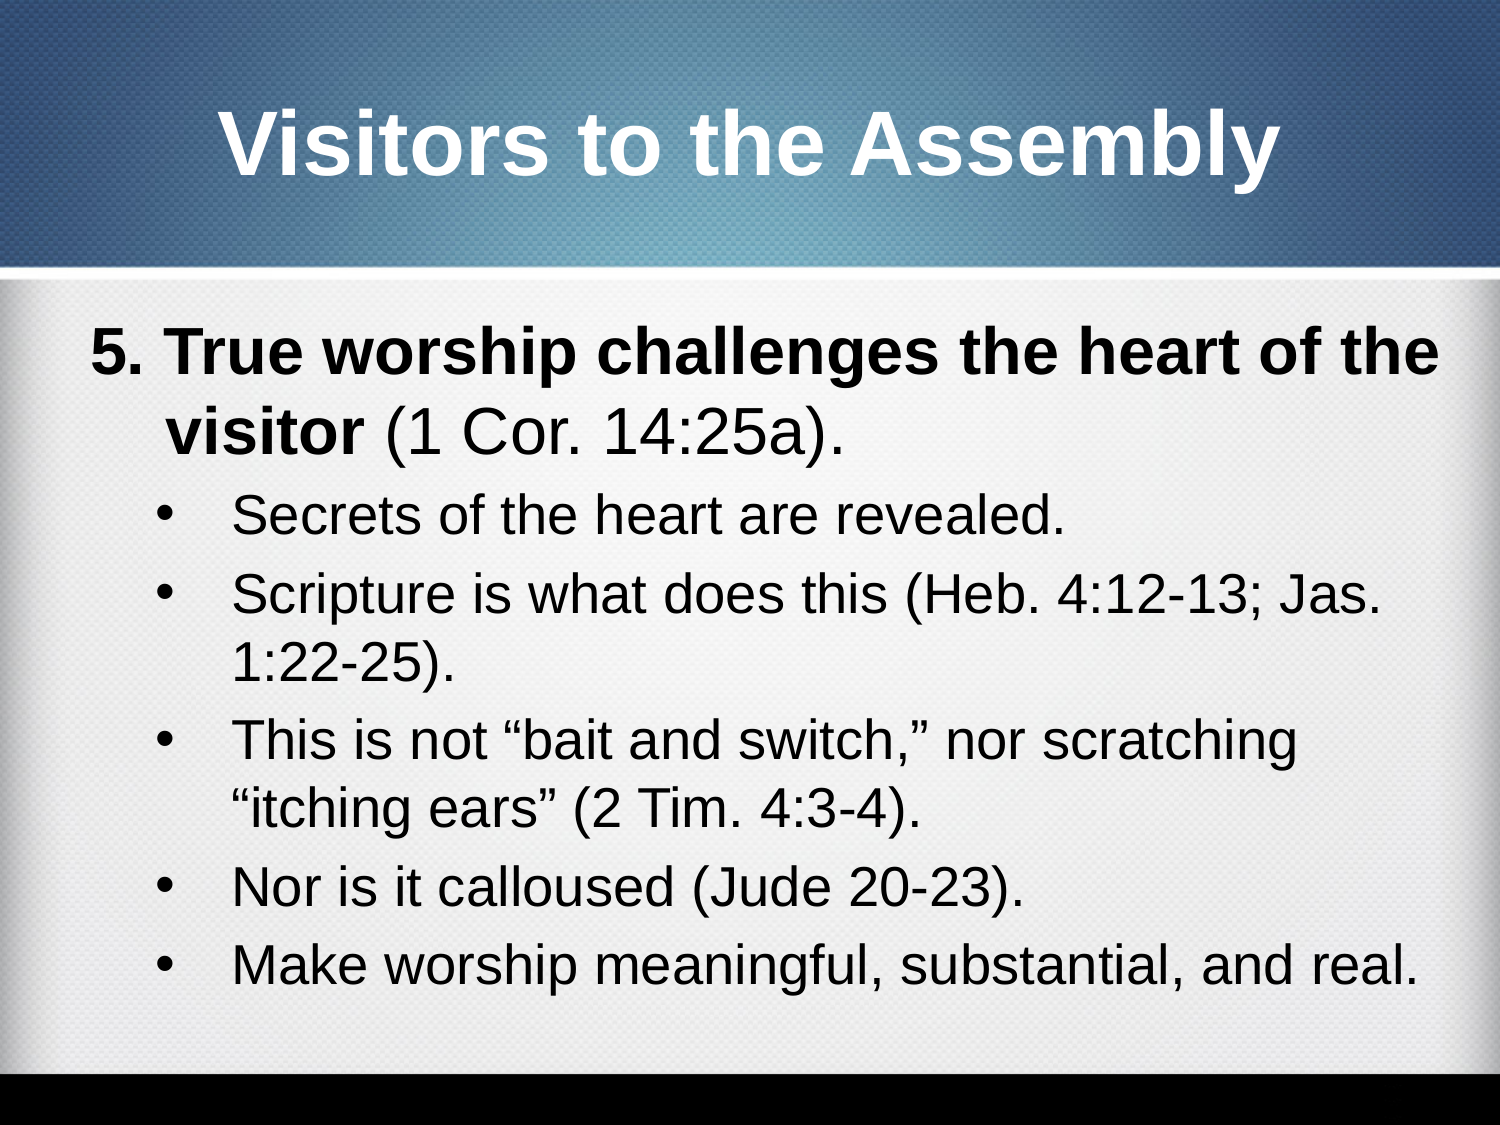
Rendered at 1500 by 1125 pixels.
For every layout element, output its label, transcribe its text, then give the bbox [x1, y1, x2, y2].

picture [0, 0, 1500, 1125]
title Visitors to the Assembly [74, 44, 1426, 233]
list 5. True worship challenges the heart of the visitor (1 Cor. 14:25a). Secrets of the heart are revealed. Scripture is what does this (Heb. 4:12-13; Jas. 1:22-25). This is not “bait and switch,” nor scratching “itching ears” (2 Tim. 4:3-4). Nor is it calloused (Jude 20-23). Make worship meaningful, substantial, and real. [74, 299, 1463, 1063]
